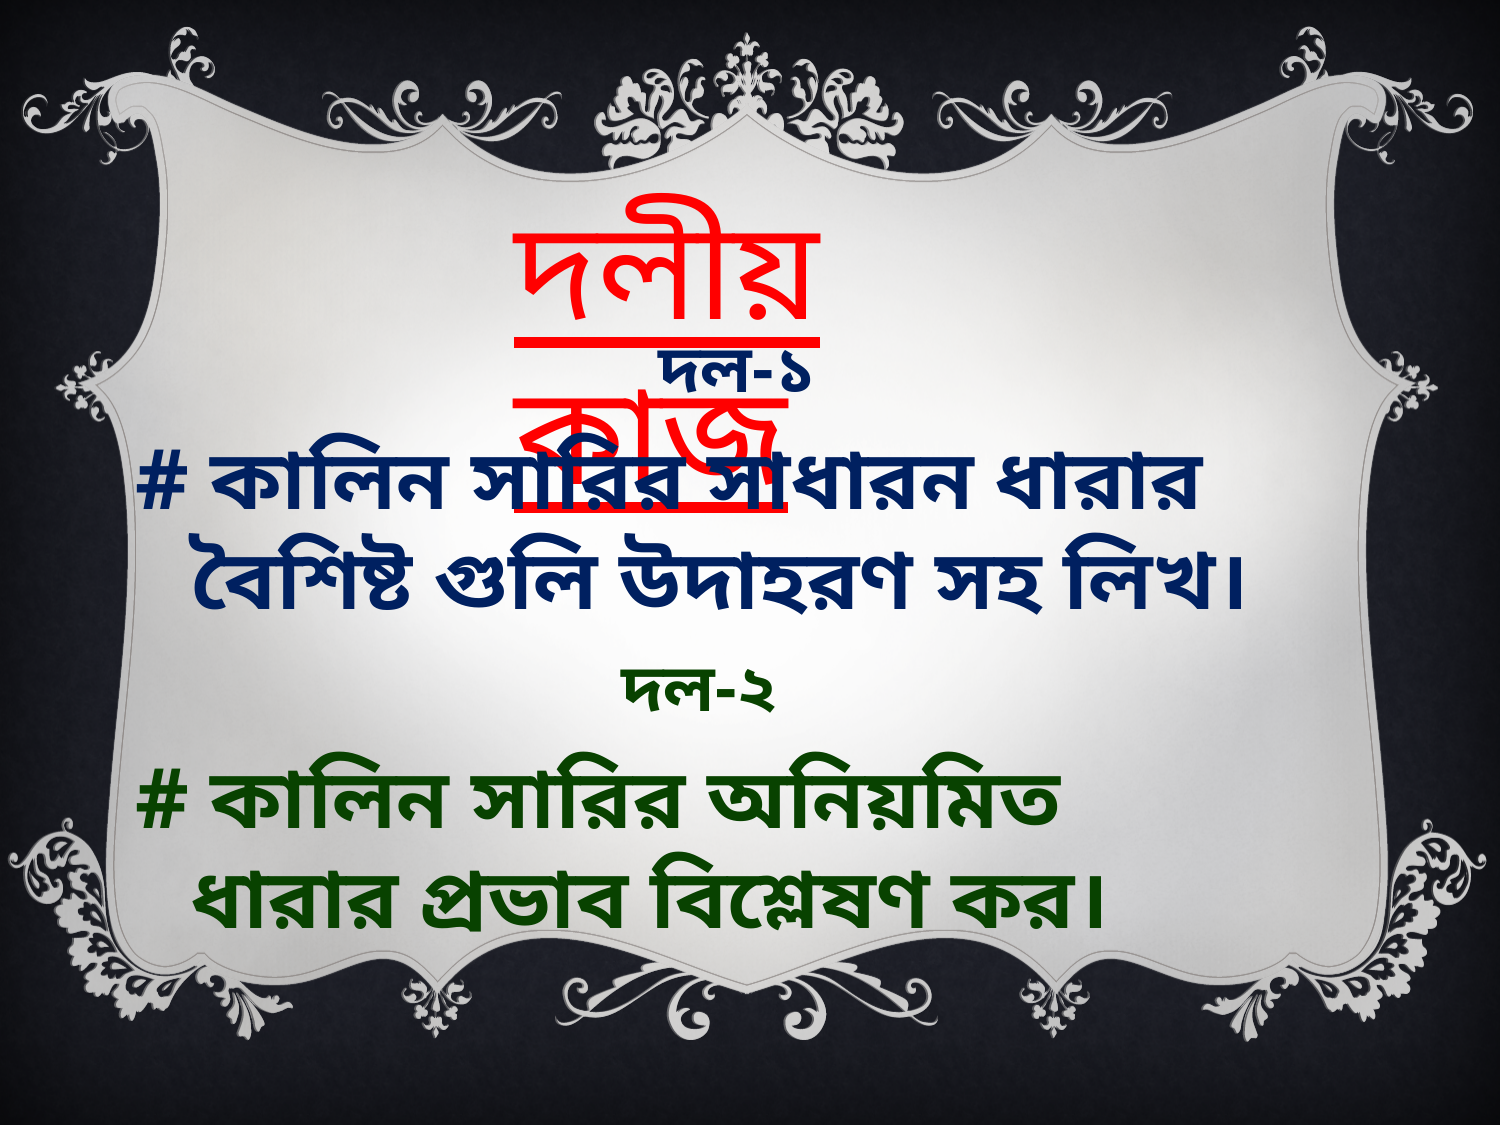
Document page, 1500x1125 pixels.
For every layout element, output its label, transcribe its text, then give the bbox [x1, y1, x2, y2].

text_box দলীয় কাজ [499, 174, 1000, 318]
picture [0, 0, 1500, 1125]
text_box দল-১ # কালিন সারির সাধারন ধারার বৈশিষ্ট গুলি উদাহরণ সহ লিখ। [120, 318, 1371, 634]
text_box দল-২ # কালিন সারির অনিয়মিত ধারার প্রভাব বিশ্লেষণ কর। [120, 637, 1297, 953]
